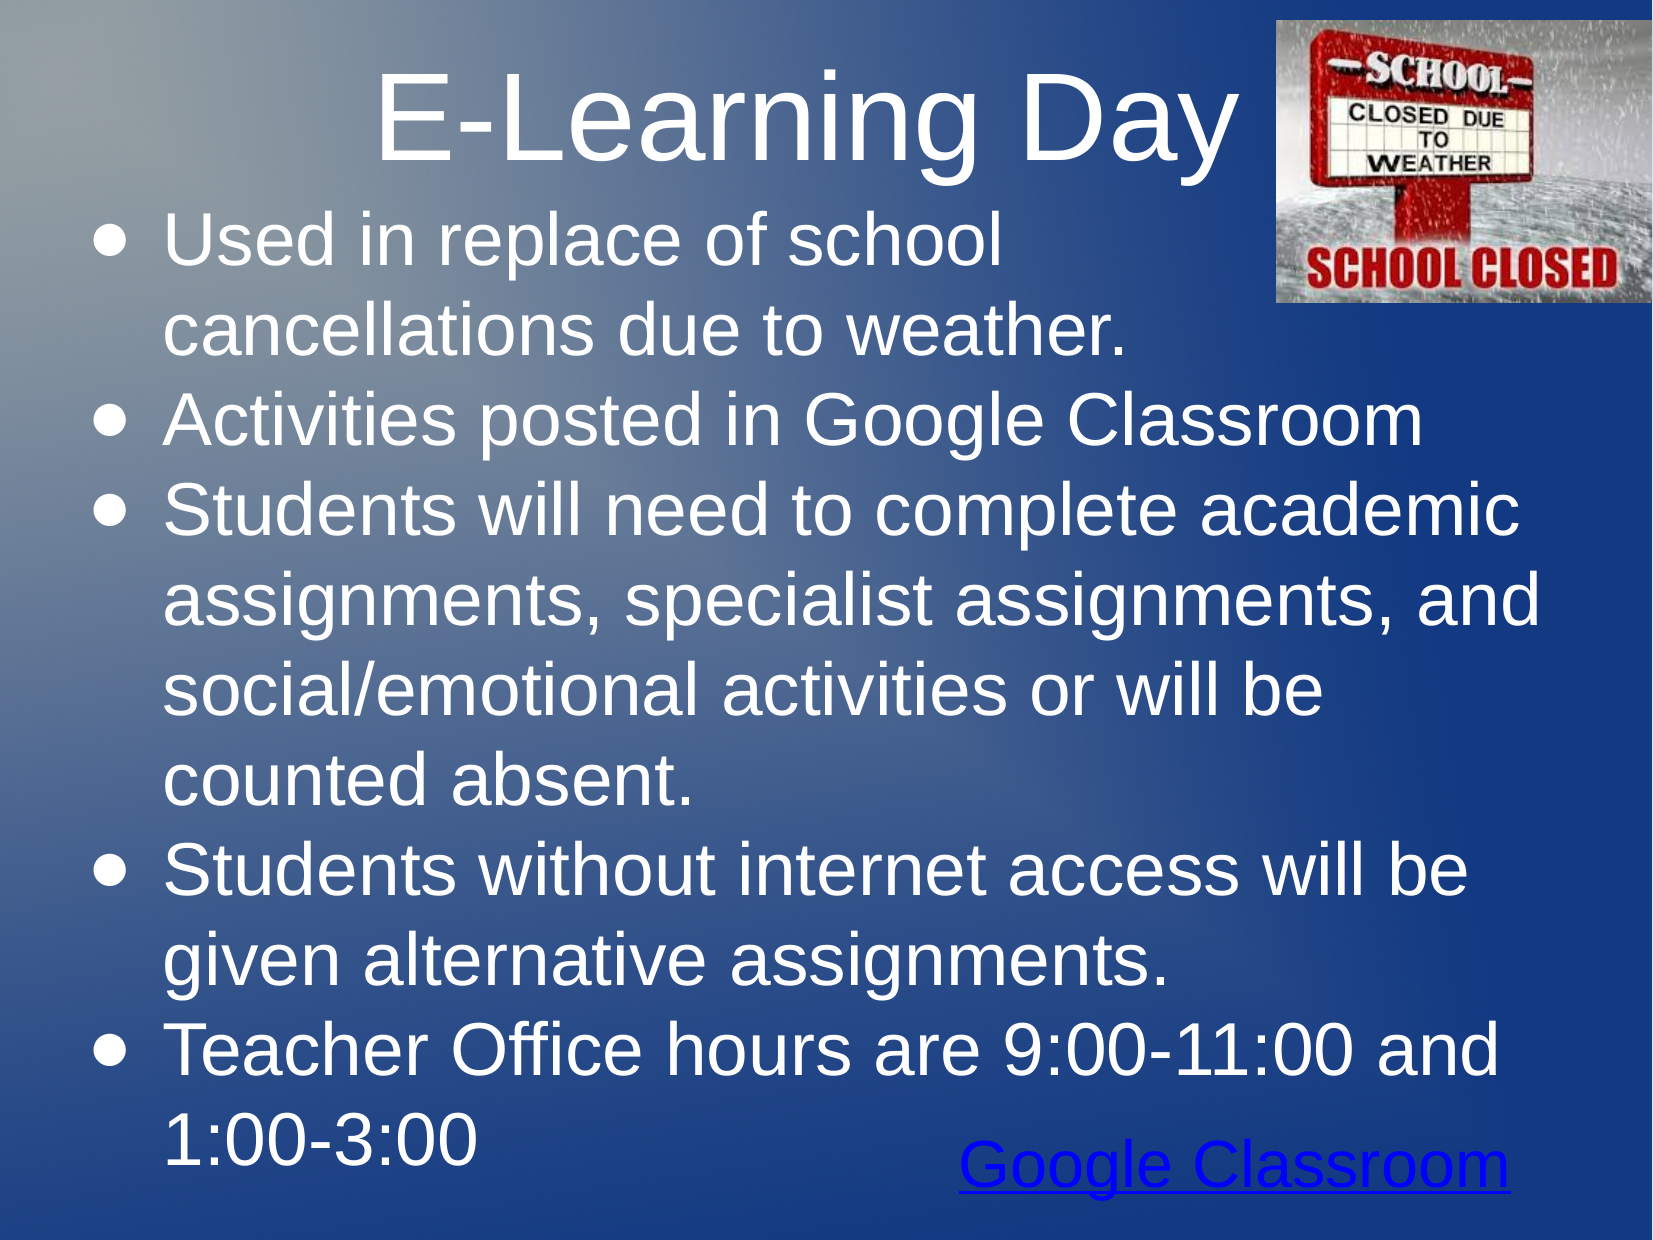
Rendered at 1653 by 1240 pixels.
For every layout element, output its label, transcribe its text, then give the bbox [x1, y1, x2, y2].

text_box Google Classroom [943, 1105, 1580, 1240]
picture [0, 0, 1653, 1240]
text_box Used in replace of school cancellations due to weather. Activities posted in Google Classroom Students will need to complete academic assignments, specialist assignments, and social/emotional activities or will be counted absent. Students without internet access will be given alternative assignments. Teacher Office hours are 9:00-11:00 and 1:00-3:00 [72, 175, 1580, 331]
text_box E-Learning Day [357, 20, 1274, 175]
